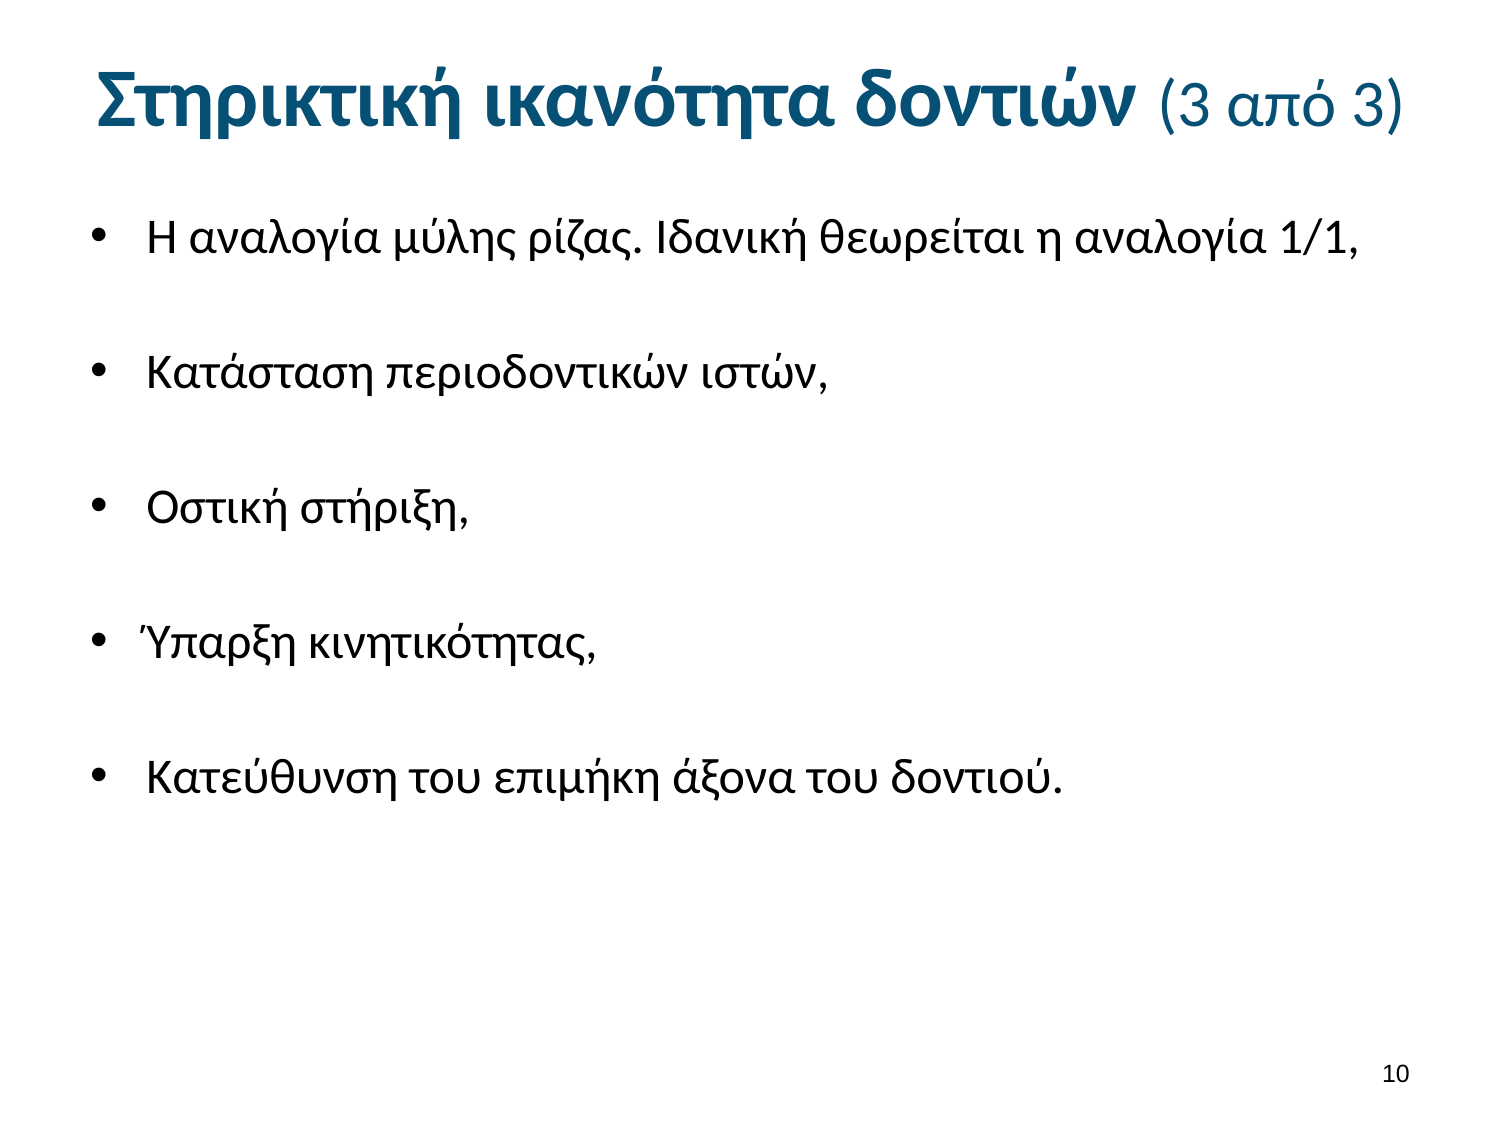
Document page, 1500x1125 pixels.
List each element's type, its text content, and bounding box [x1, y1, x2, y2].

slide_number 9 [1074, 1042, 1425, 1103]
title Στηρικτική ικανότητα δοντιών (3 από 3) [76, 19, 1427, 169]
list Η αναλογία μύλης ρίζας. Ιδανική θεωρείται η αναλογία 1/1, Κατάσταση περιοδοντικών ιστών, Οστική στήριξη, Ύπαρξη κινητικότητας, Κατεύθυνση του επιμήκη άξονα του δοντιού. [75, 196, 1425, 1024]
